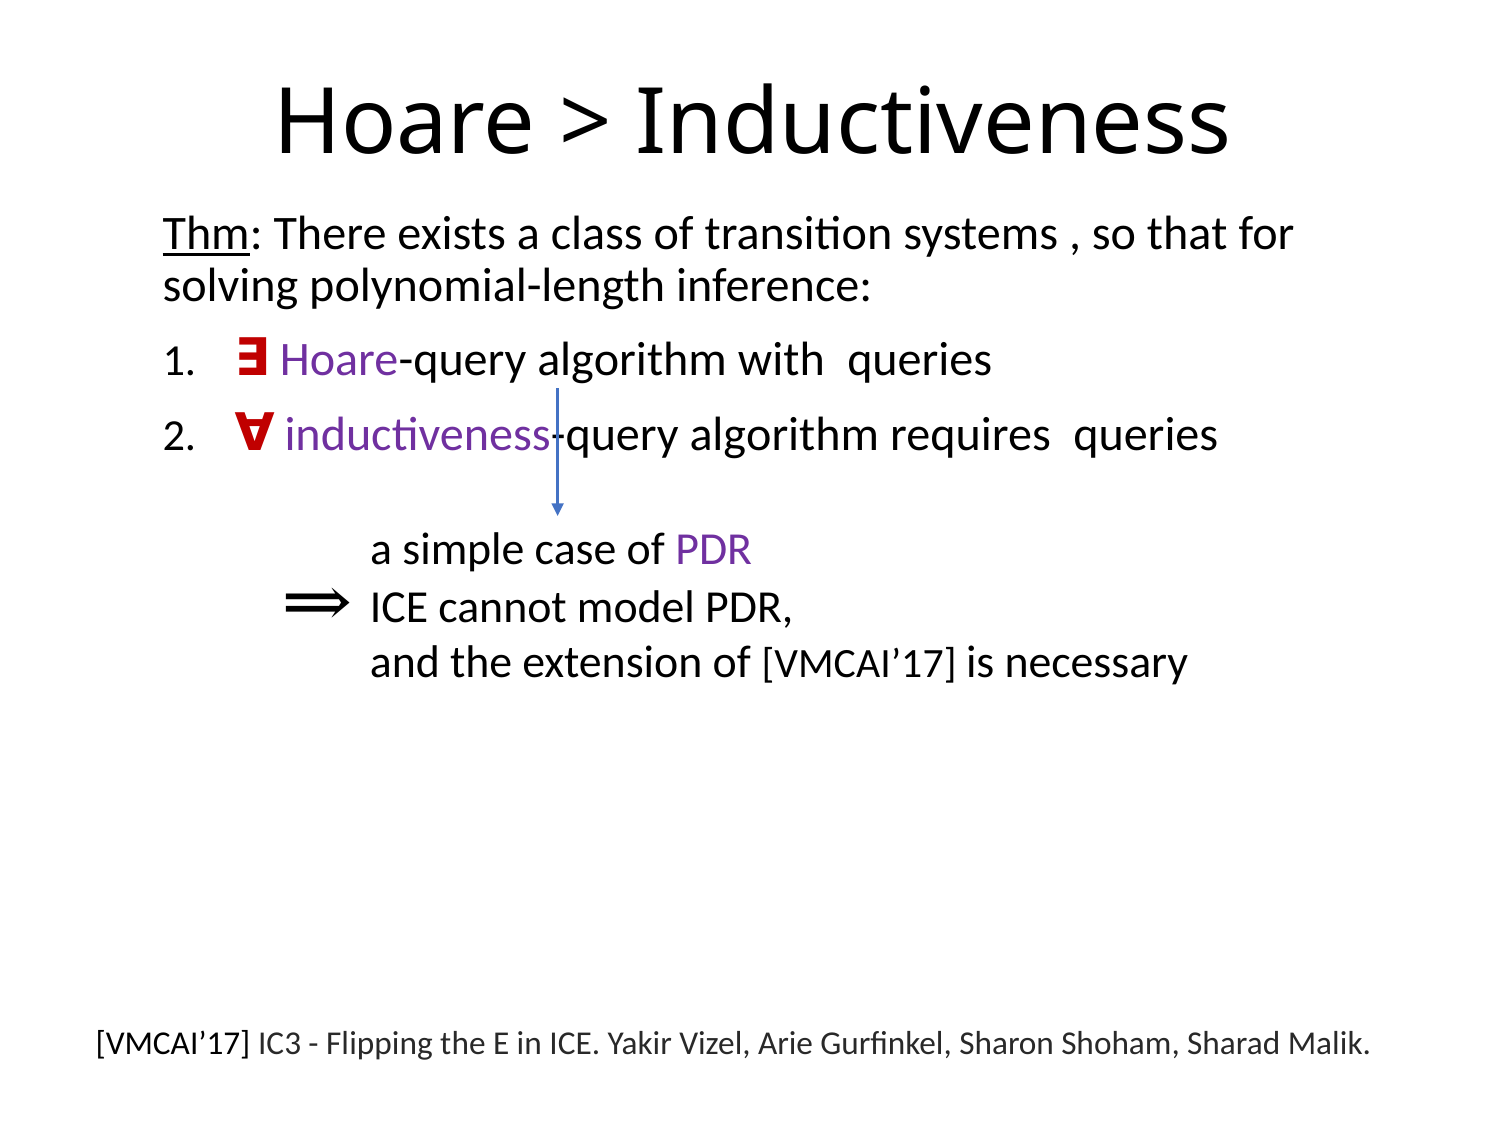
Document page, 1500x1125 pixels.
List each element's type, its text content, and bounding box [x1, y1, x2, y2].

text_box Hoare > Inductiveness [105, 72, 1400, 176]
text_box a simple case of PDR [355, 511, 788, 569]
text_box ICE cannot model PDR, and the extension of [VMCAI’17] is necessary [355, 569, 1234, 695]
text_box [VMCAI’17] IC3 - Flipping the E in ICE. Yakir Vizel, Arie Gurfinkel, Sharon Shoham, Sharad Malik. [80, 1013, 1464, 1102]
